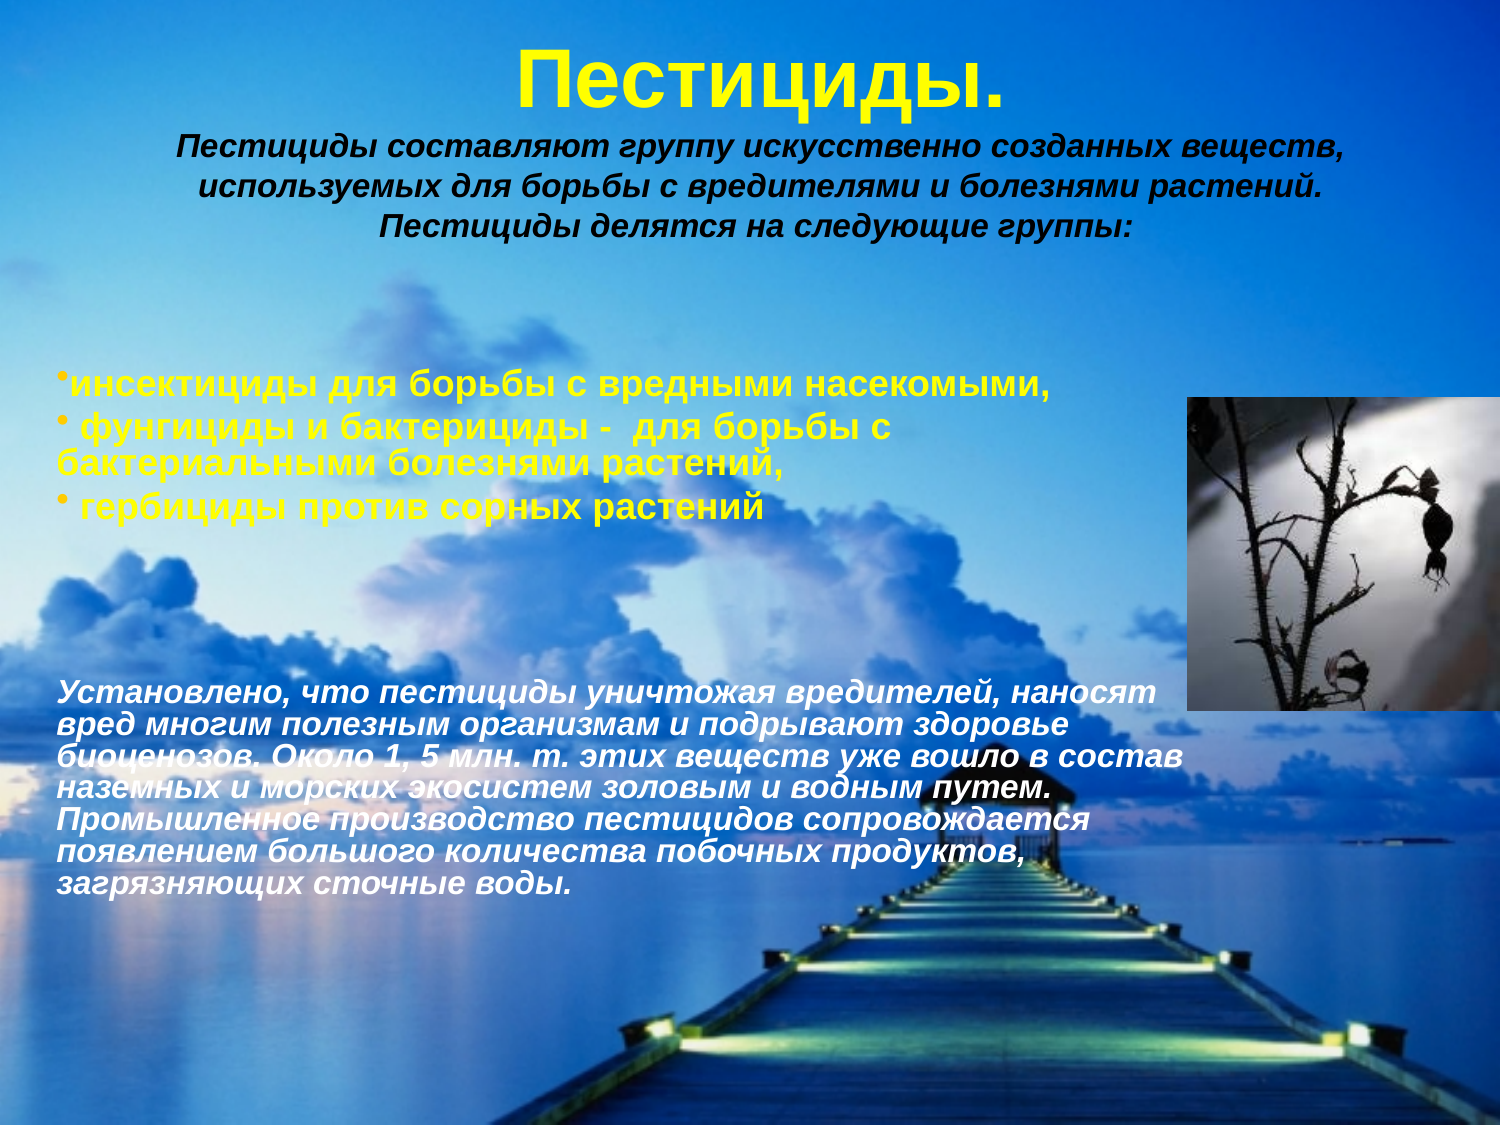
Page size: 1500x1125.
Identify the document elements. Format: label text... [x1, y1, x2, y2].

picture [0, 0, 1500, 1125]
title Пестициды. Пестициды составляют группу искусственно созданных веществ, используемых для борьбы с вредителями и болезнями растений. Пестициды делятся на следующие группы: [123, 42, 1400, 306]
subtitle инсектициды для борьбы с вредными насекомыми, фунгициды и бактерициды - для борьбы с бактериальными болезнями растений, гербициды против сорных растений Установлено, что пестициды уничтожая вредителей, наносят вред многим полезным организмам и подрывают здоровье биоценозов. Около 1, 5 млн. т. этих веществ уже вошло в состав наземных и морских экосистем золовым и водным путем. Промышленное производство пестицидов сопровождается появлением большого количества побочных продуктов, загрязняющих сточные воды. [40, 290, 1235, 658]
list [1186, 396, 1500, 711]
